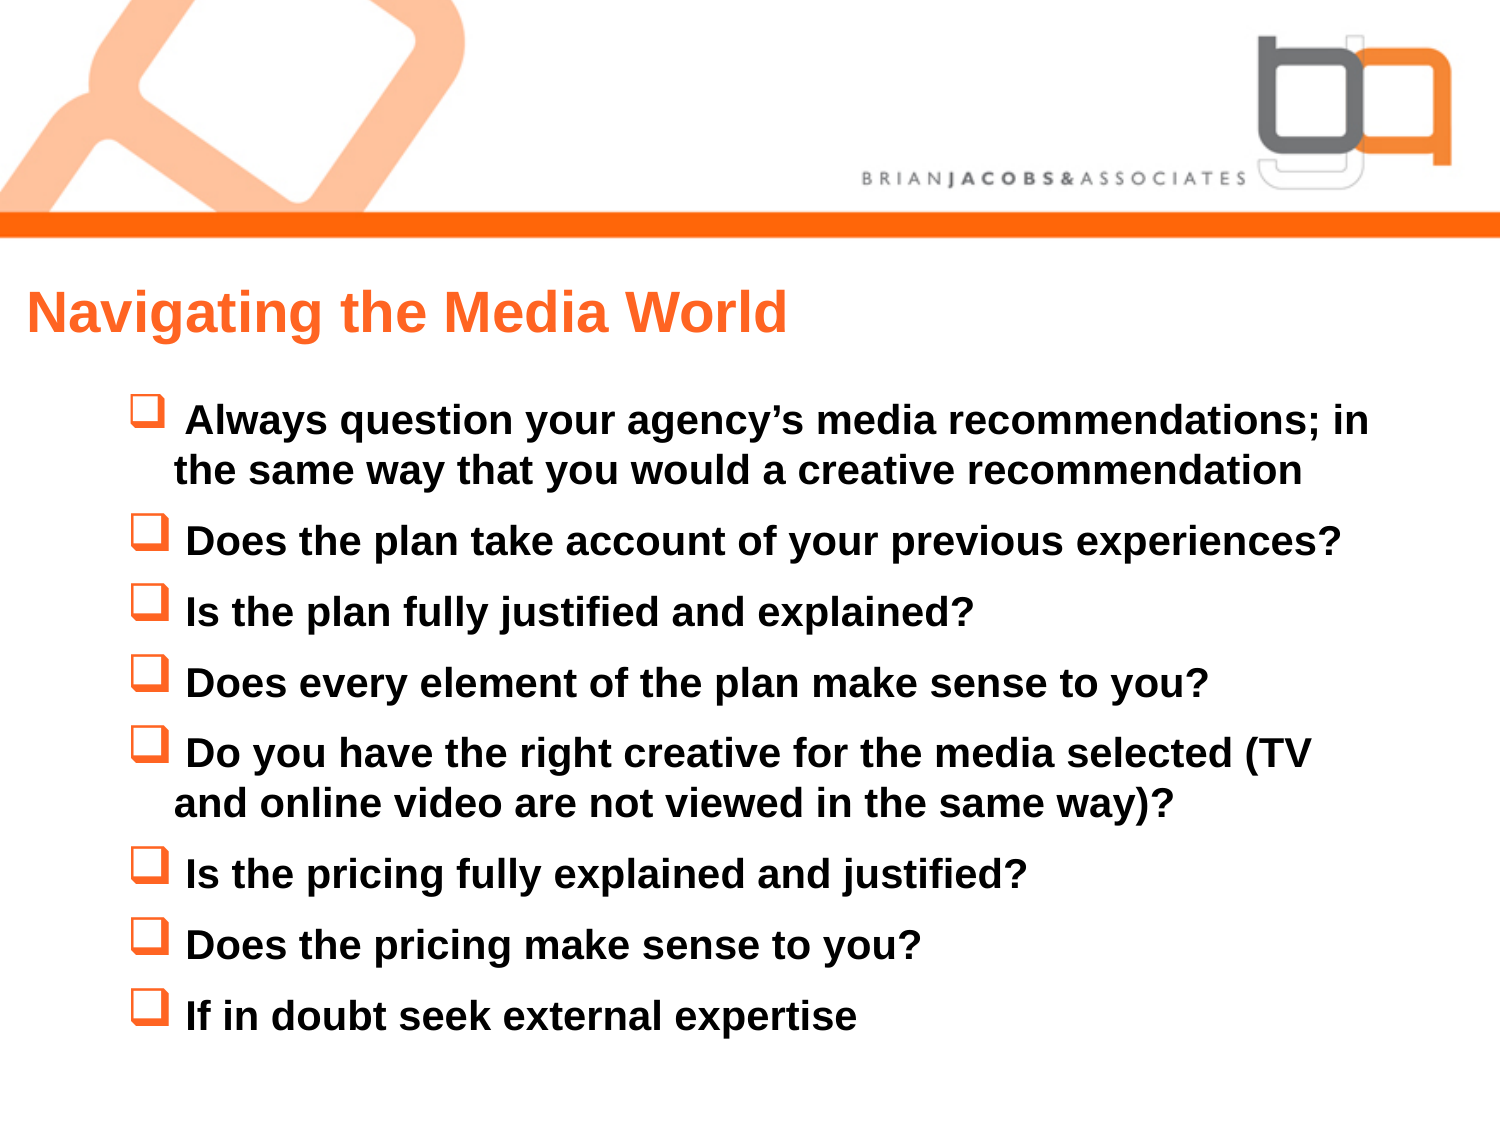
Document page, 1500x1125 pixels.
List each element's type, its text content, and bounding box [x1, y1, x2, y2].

picture [0, 0, 1500, 247]
text_box Navigating the Media World [11, 267, 1483, 451]
text_box Always question your agency’s media recommendations; in the same way that you would a creative recommendation Does the plan take account of your previous experiences? Is the plan fully justified and explained? Does every element of the plan make sense to you? Do you have the right creative for the media selected (TV and online video are not viewed in the same way)? Is the pricing fully explained and justified? Does the pricing make sense to you? If in doubt seek external expertise [112, 385, 1400, 1047]
